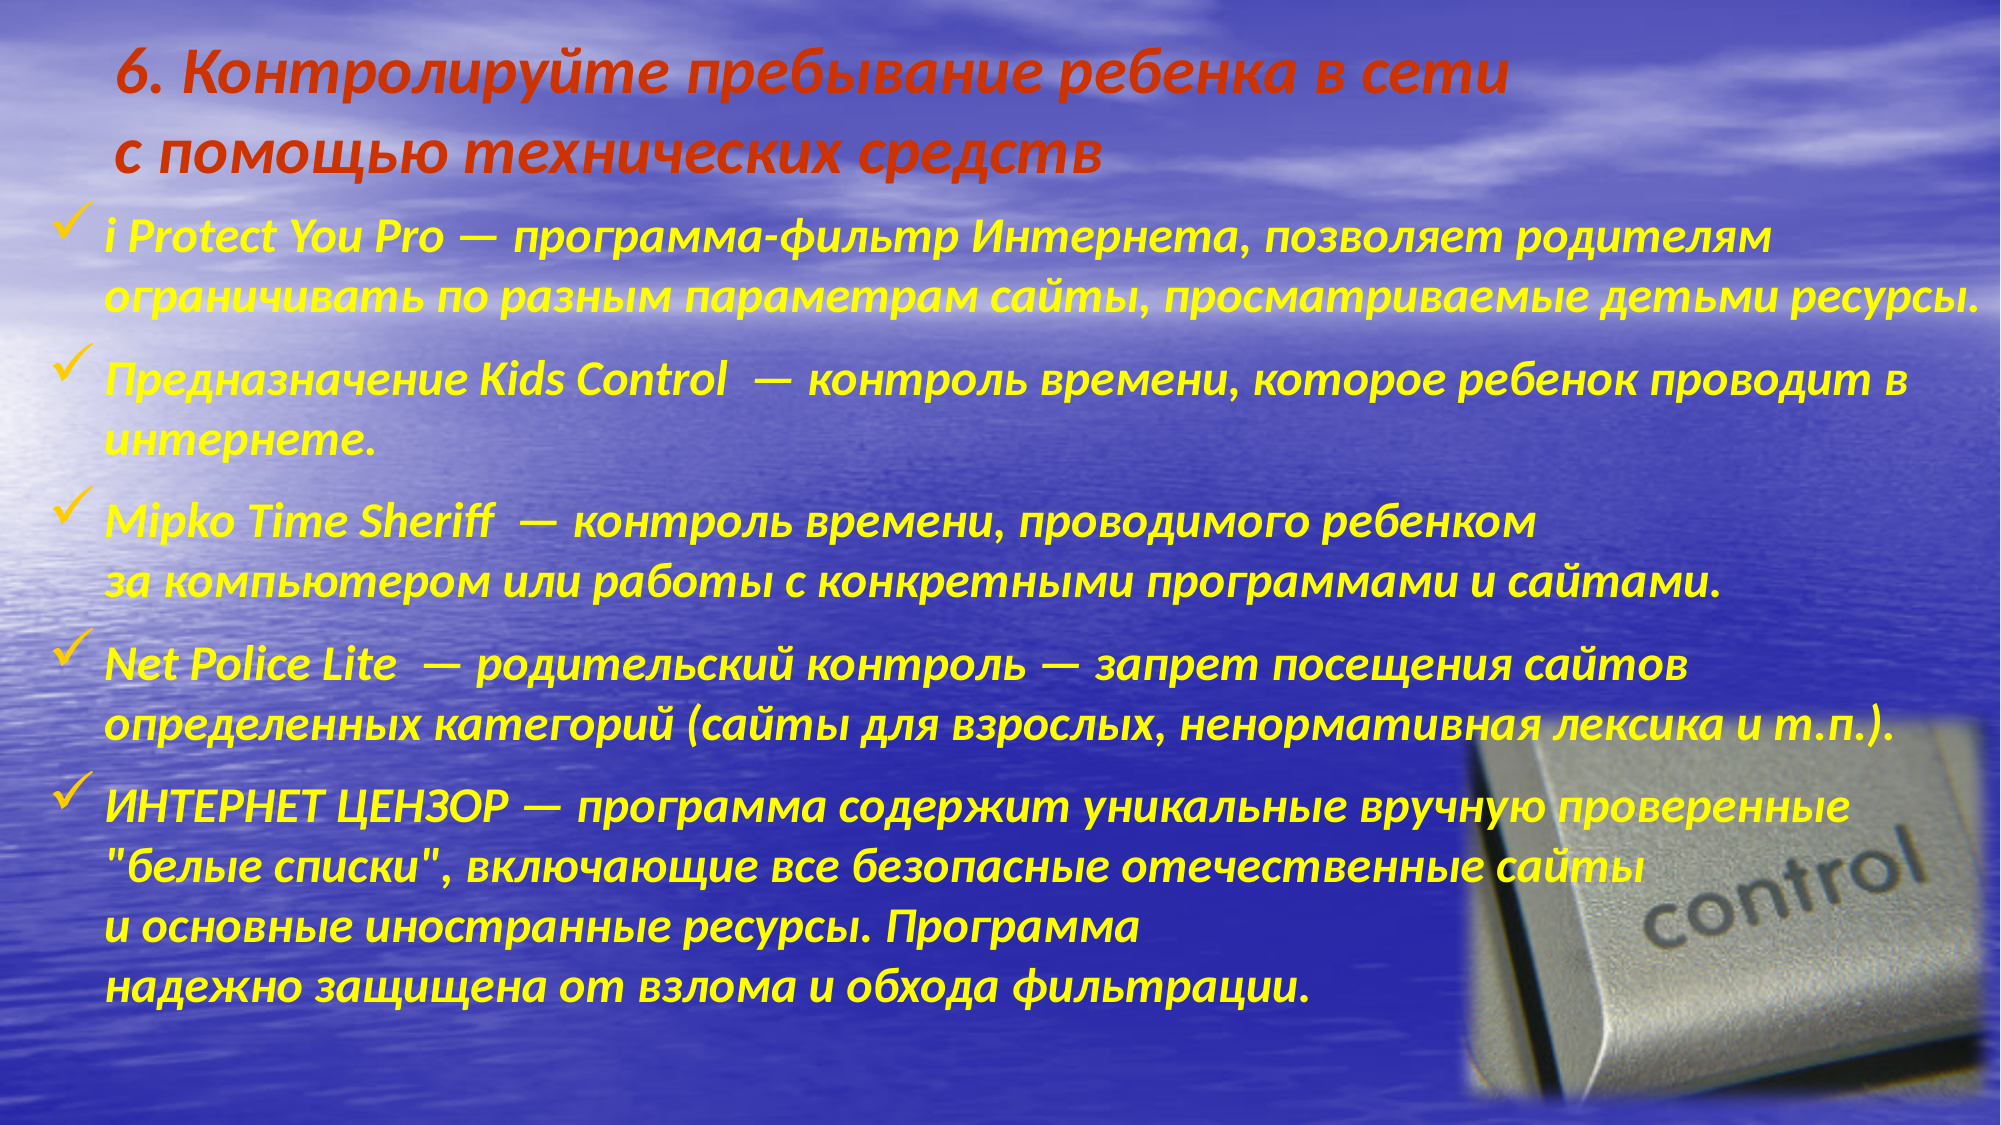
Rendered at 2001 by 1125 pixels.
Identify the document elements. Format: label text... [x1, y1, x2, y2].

list i Protect You Pro — программа-фильтр Интернета, позволяет родителям ограничивать по разным параметрам сайты, просматриваемые детьми ресурсы. Предназначение Kids Control — контроль времени, которое ребенок проводит в интернете. Mipko Time Sheriff — контроль времени, проводимого ребенком за компьютером или работы с конкретными программами и сайтами. Net Police Lite — родительский контроль — запрет посещения сайтов определенных категорий (сайты для взрослых, ненормативная лексика и т.п.). ИНТЕРНЕТ ЦЕНЗОР — программа содержит уникальные вручную проверенные "белые списки", включающие все безопасные отечественные сайты и основные иностранные ресурсы. Программа надежно защищена от взлома и обхода фильтрации. [32, 195, 2000, 1097]
title 6. Контролируйте пребывание ребенка в сети с помощью технических средств [99, 47, 1900, 195]
picture [1452, 702, 2000, 1114]
